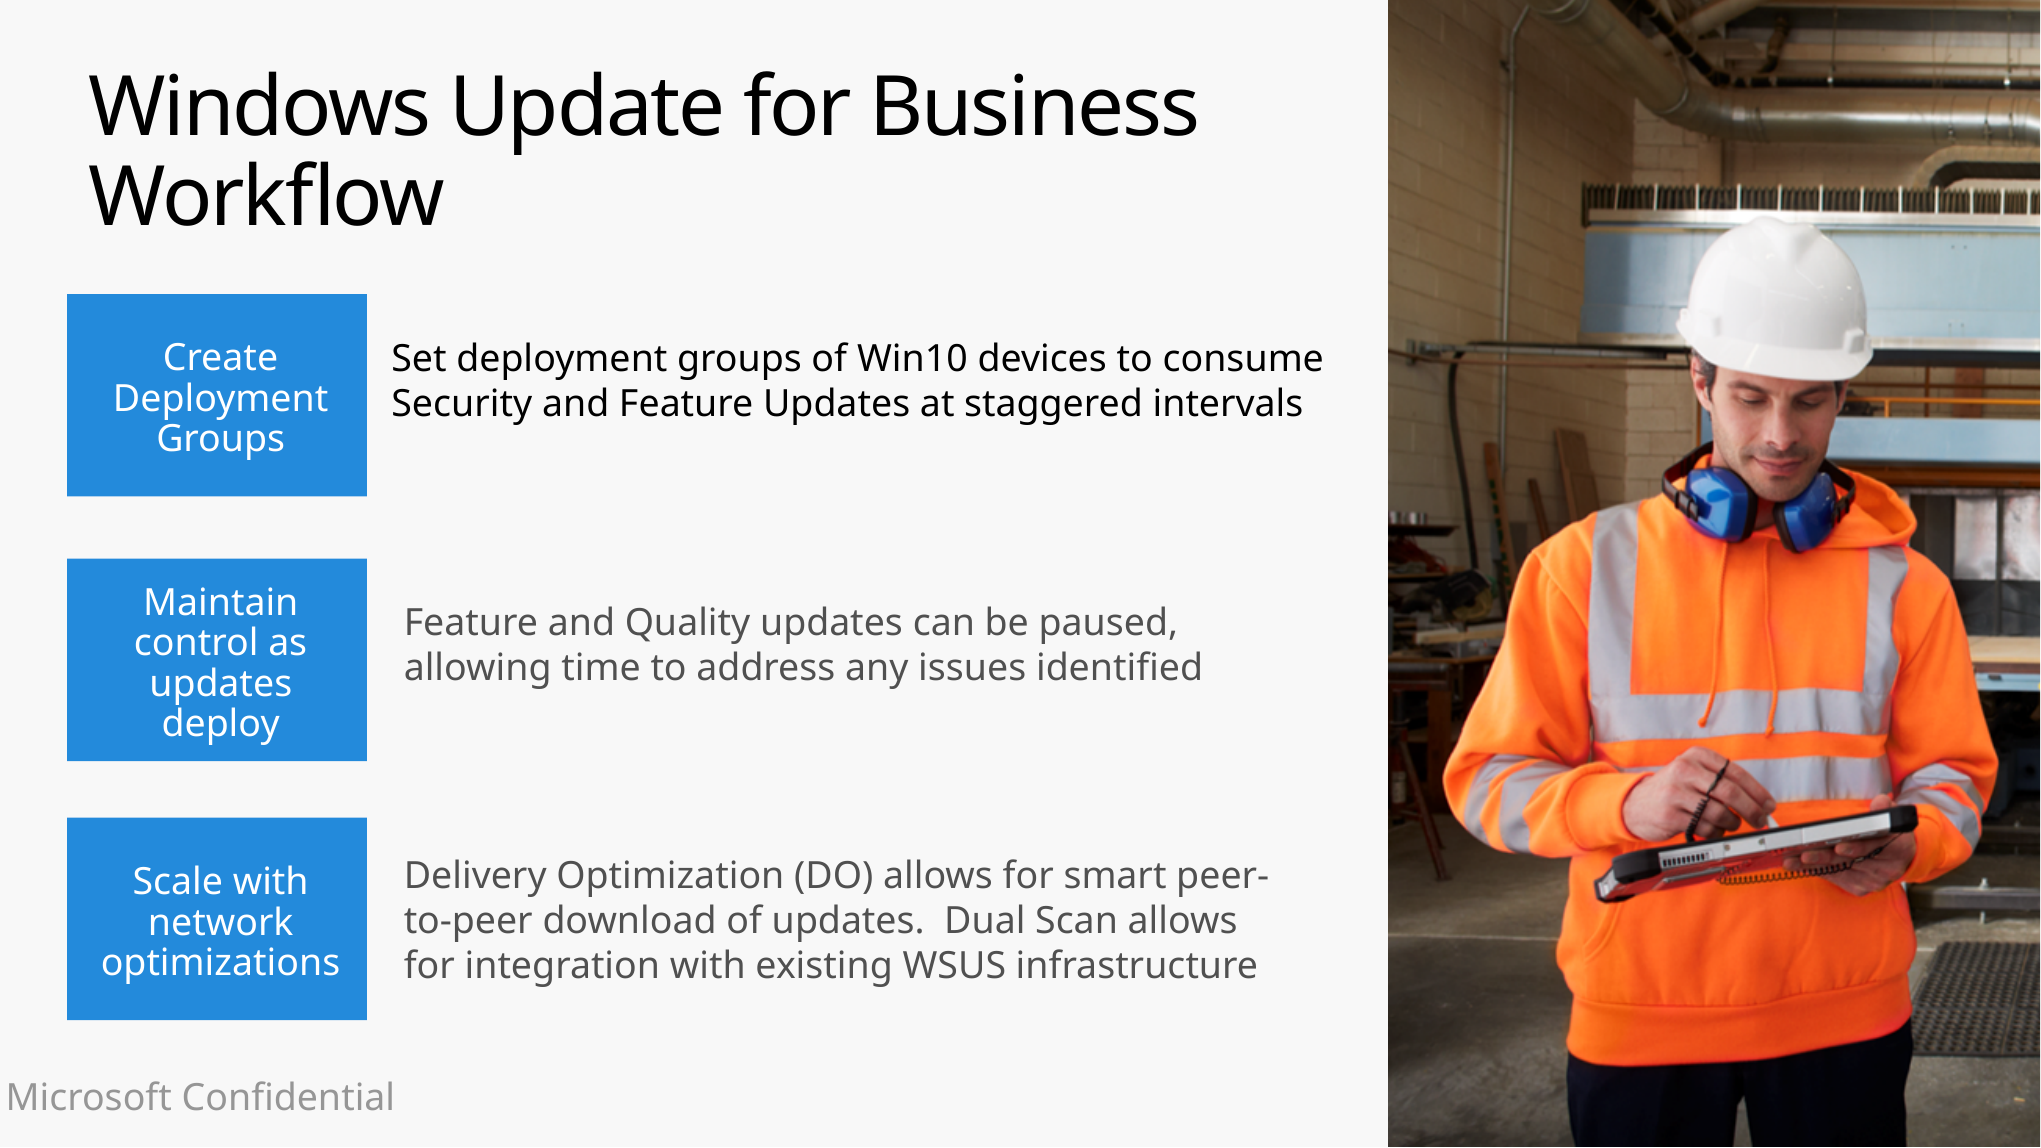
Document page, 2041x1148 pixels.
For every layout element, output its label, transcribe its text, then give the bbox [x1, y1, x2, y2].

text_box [66, 558, 1230, 762]
text_box Microsoft Confidential [0, 1058, 426, 1140]
title Windows Update for Business Workflow [64, 48, 1246, 200]
picture [1388, 0, 2041, 1147]
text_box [66, 817, 1307, 1021]
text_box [66, 293, 1375, 497]
